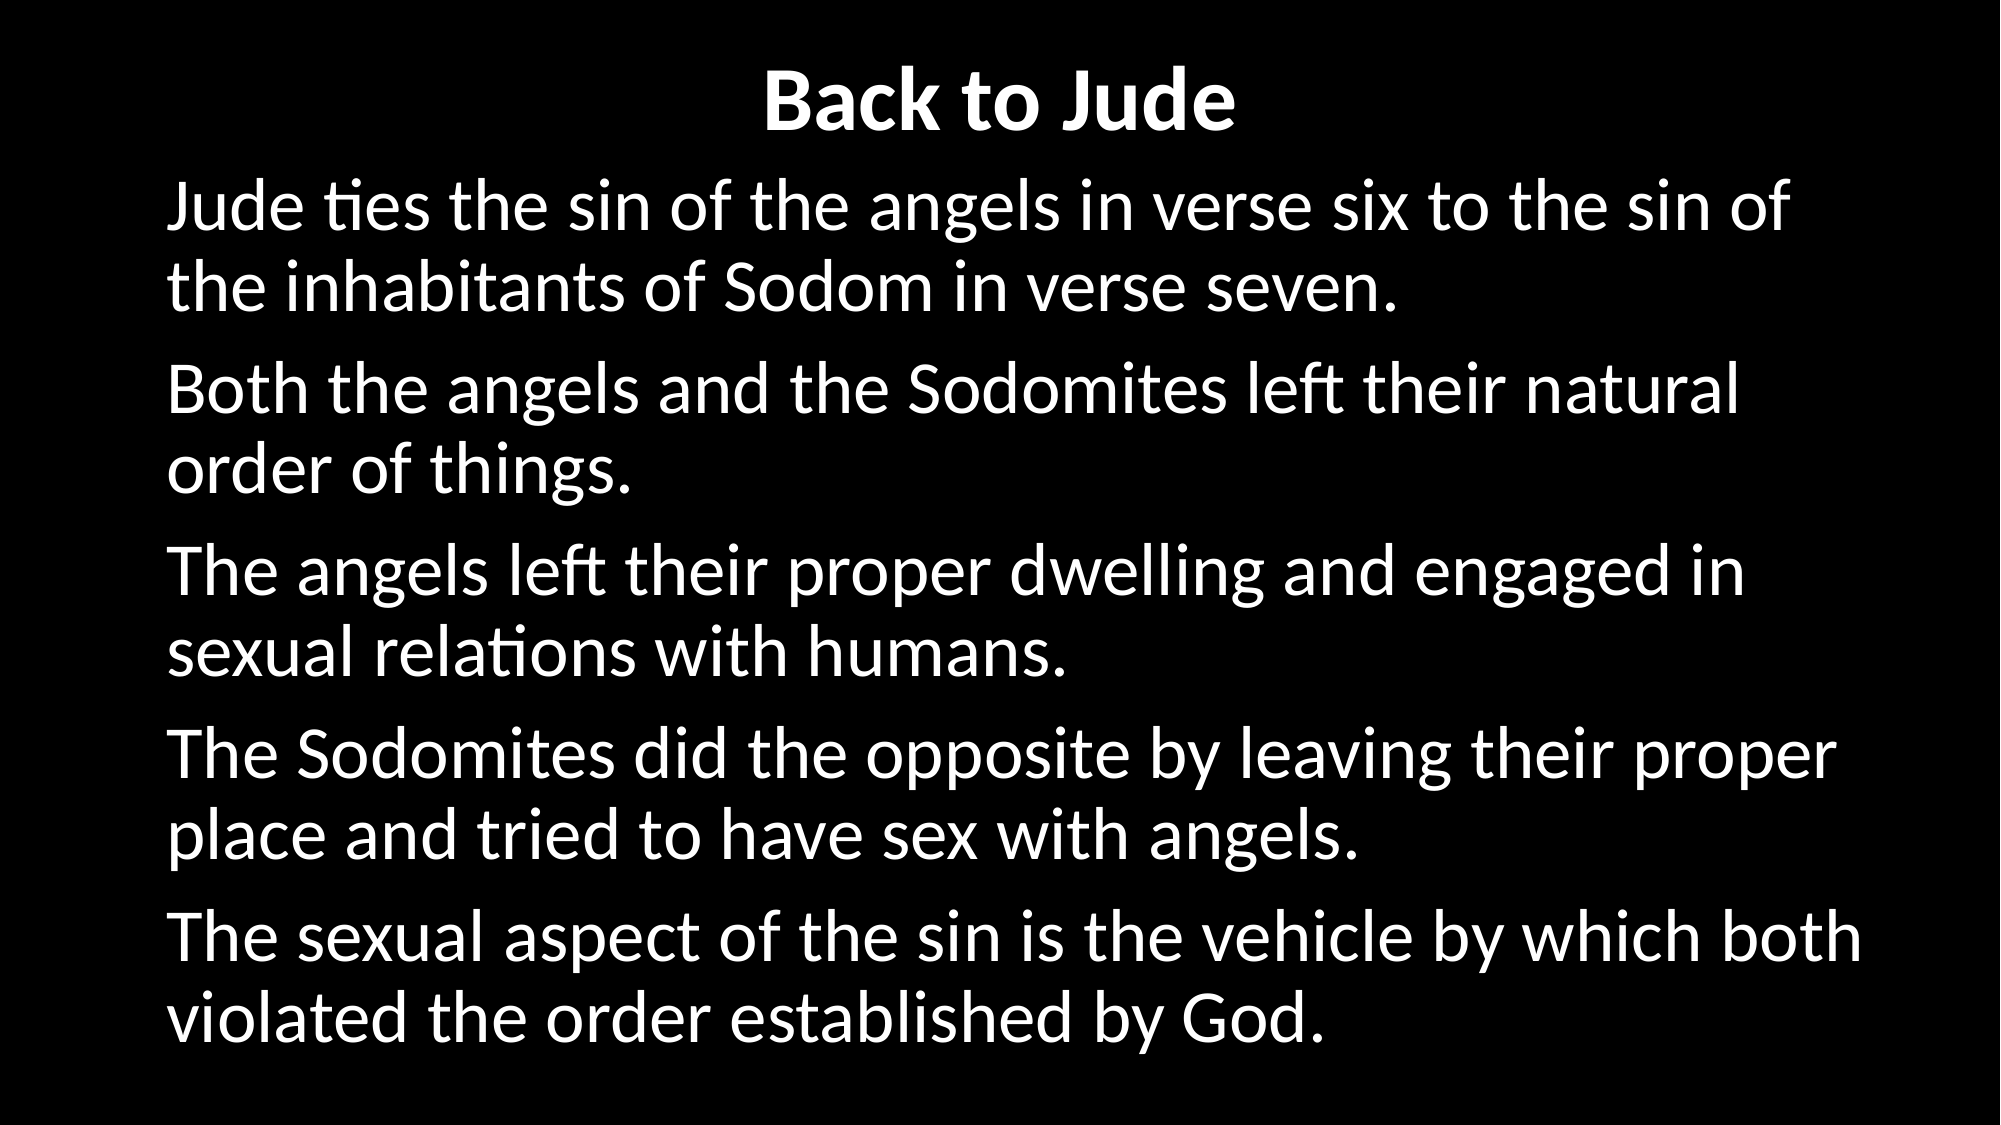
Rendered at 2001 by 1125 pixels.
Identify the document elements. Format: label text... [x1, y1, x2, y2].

title Back to Jude [137, 24, 1863, 158]
list Jude ties the sin of the angels in verse six to the sin of the inhabitants of Sodom in verse seven. Both the angels and the Sodomites left their natural order of things. The angels left their proper dwelling and engaged in sexual relations with humans. The Sodomites did the opposite by leaving their proper place and tried to have sex with angels. The sexual aspect of the sin is the vehicle by which both violated the order established by God. [76, 158, 1923, 1100]
